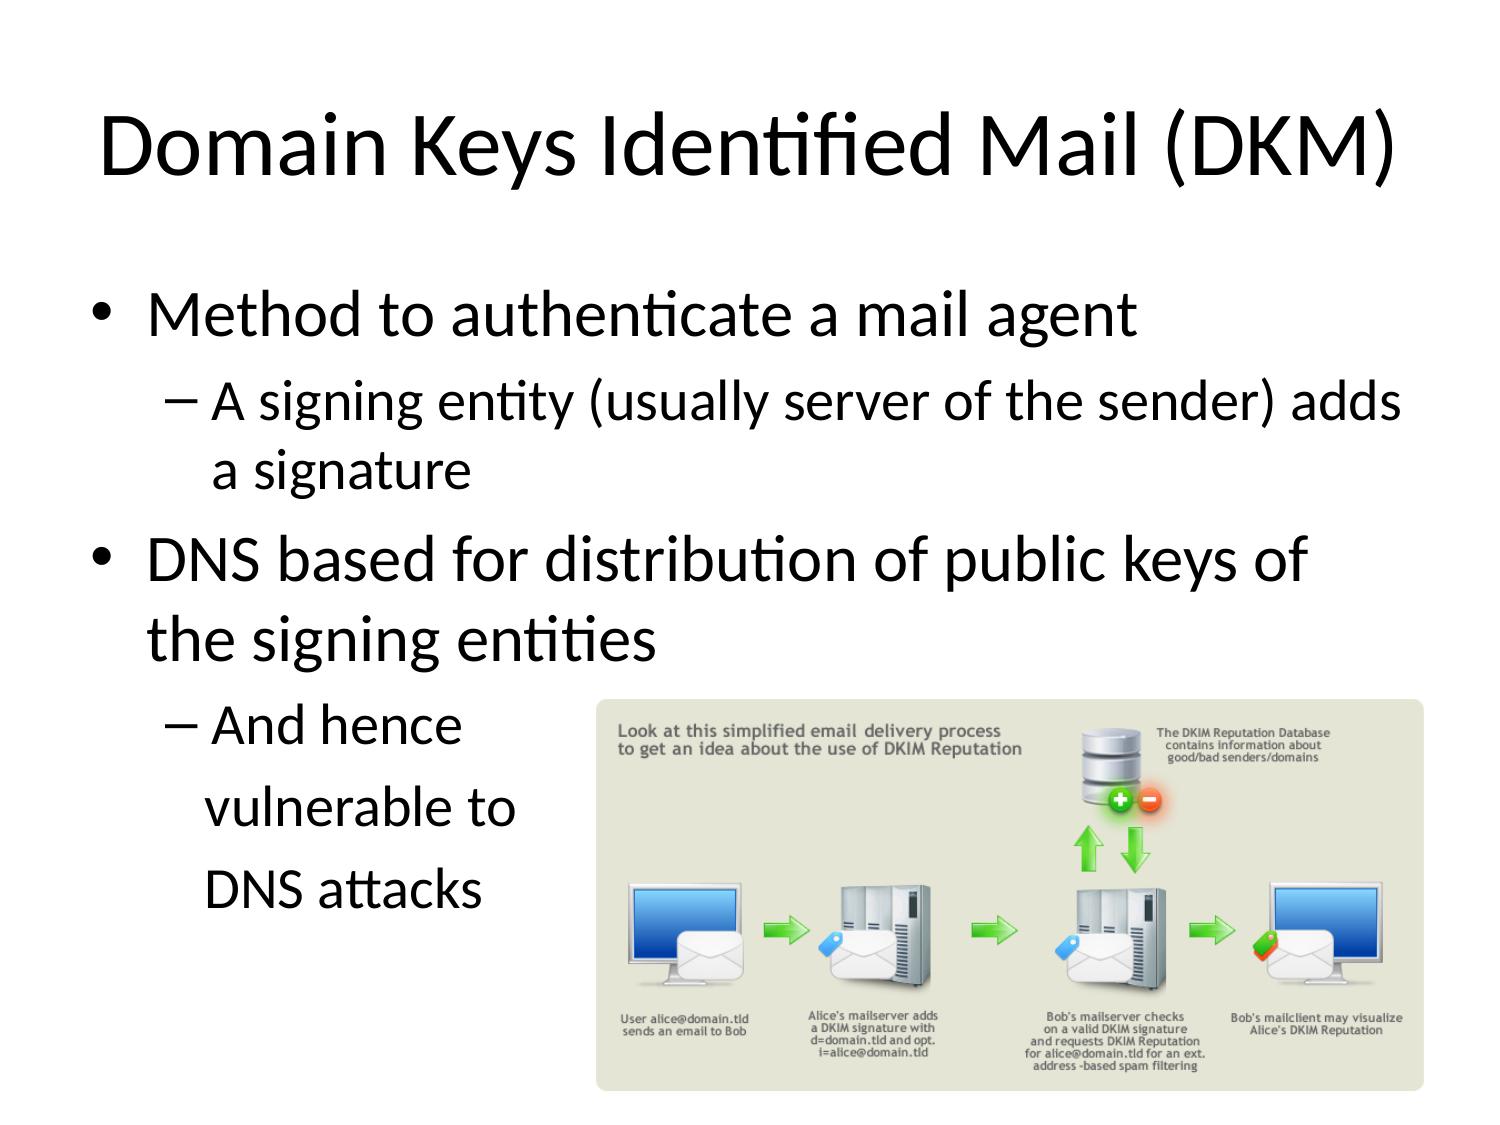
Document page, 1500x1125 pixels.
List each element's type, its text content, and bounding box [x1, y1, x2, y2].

picture [595, 698, 1426, 1110]
list Method to authenticate a mail agent A signing entity (usually server of the sender) adds a signature DNS based for distribution of public keys of the signing entities And hence vulnerable to DNS attacks [75, 262, 1425, 1005]
title Domain Keys Identified Mail (DKM) [75, 45, 1425, 233]
